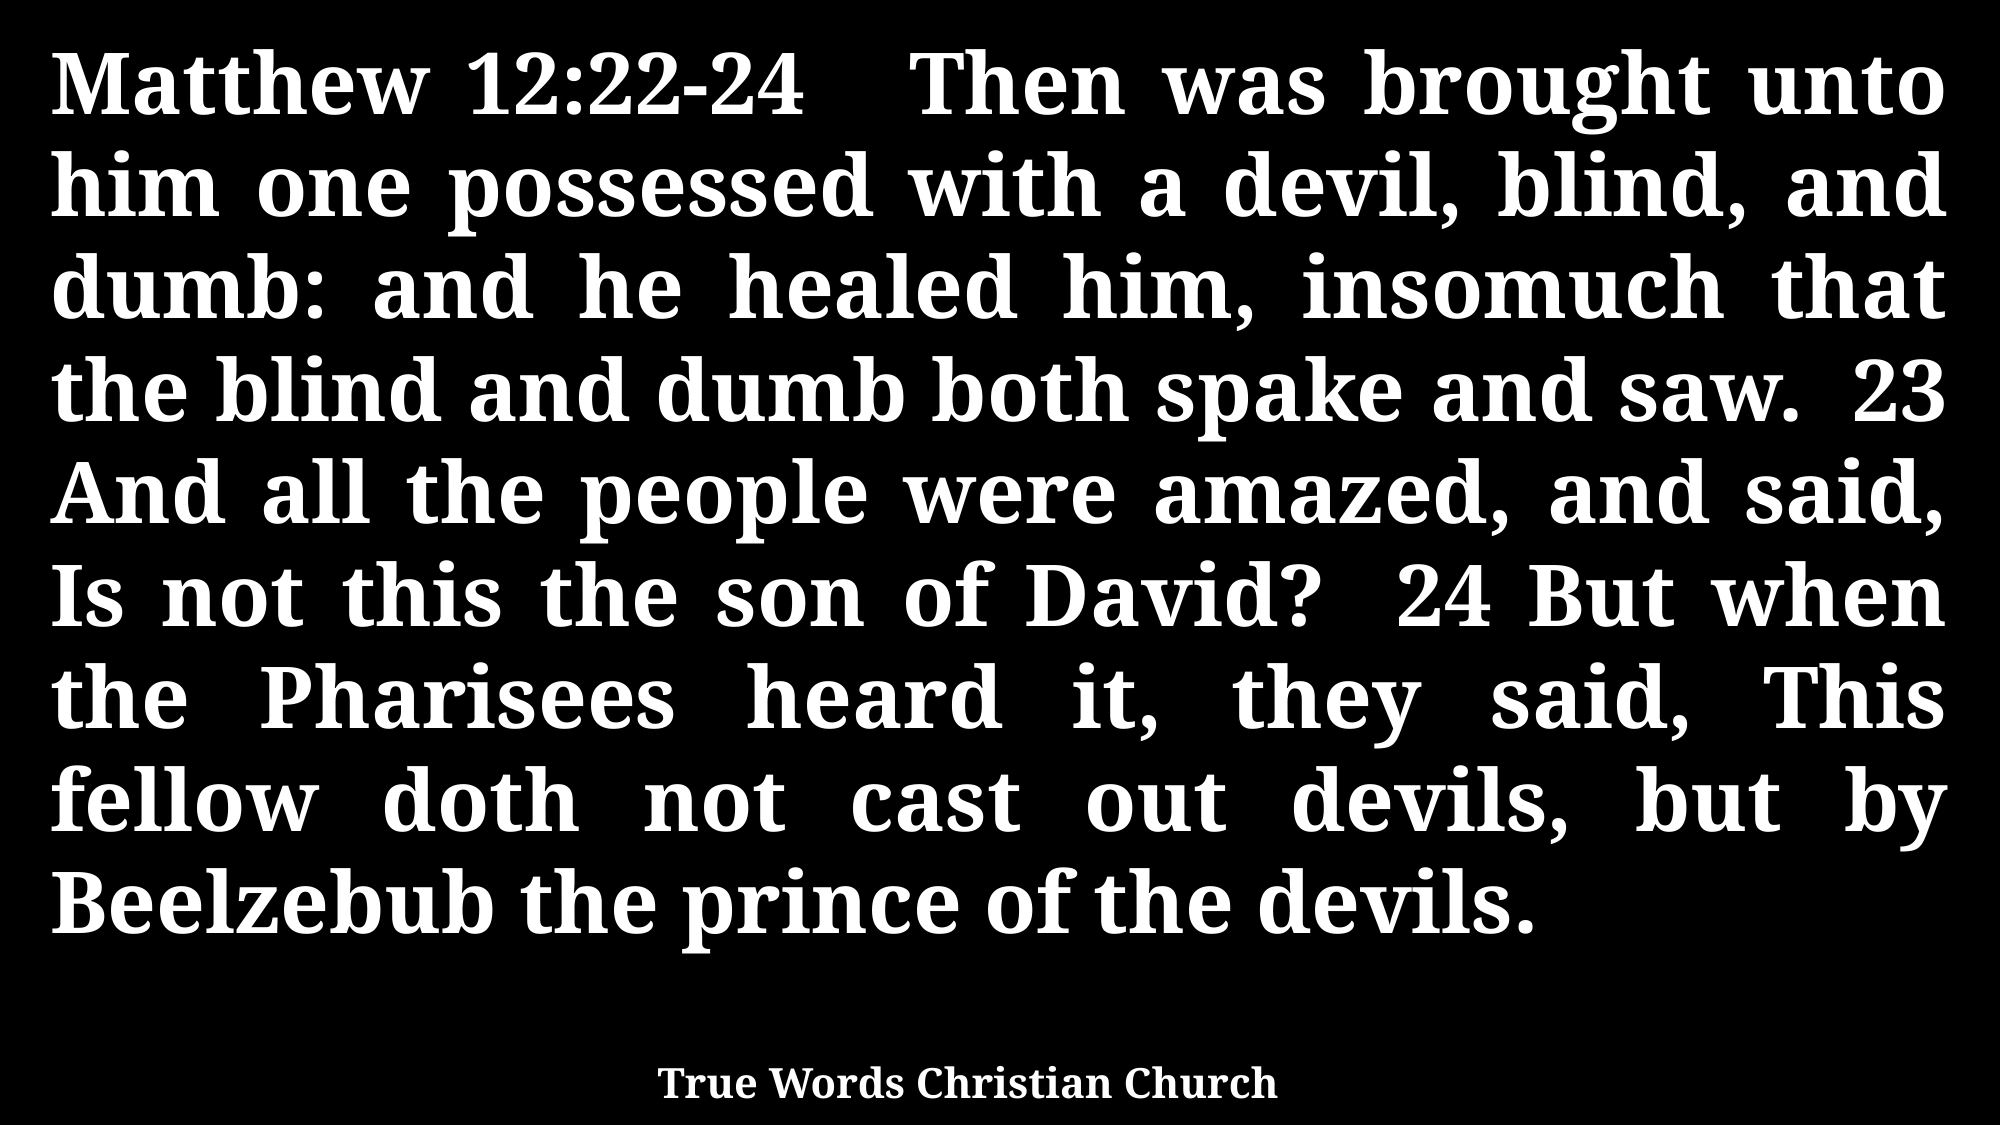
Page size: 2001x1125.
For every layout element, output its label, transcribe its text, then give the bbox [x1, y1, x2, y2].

text_box True Words Christian Church [642, 1049, 1294, 1114]
text_box Matthew 12:22-24 Then was brought unto him one possessed with a devil, blind, and dumb: and he healed him, insomuch that the blind and dumb both spake and saw. 23 And all the people were amazed, and said, Is not this the son of David? 24 But when the Pharisees heard it, they said, This fellow doth not cast out devils, but by Beelzebub the prince of the devils. [35, 21, 1965, 959]
